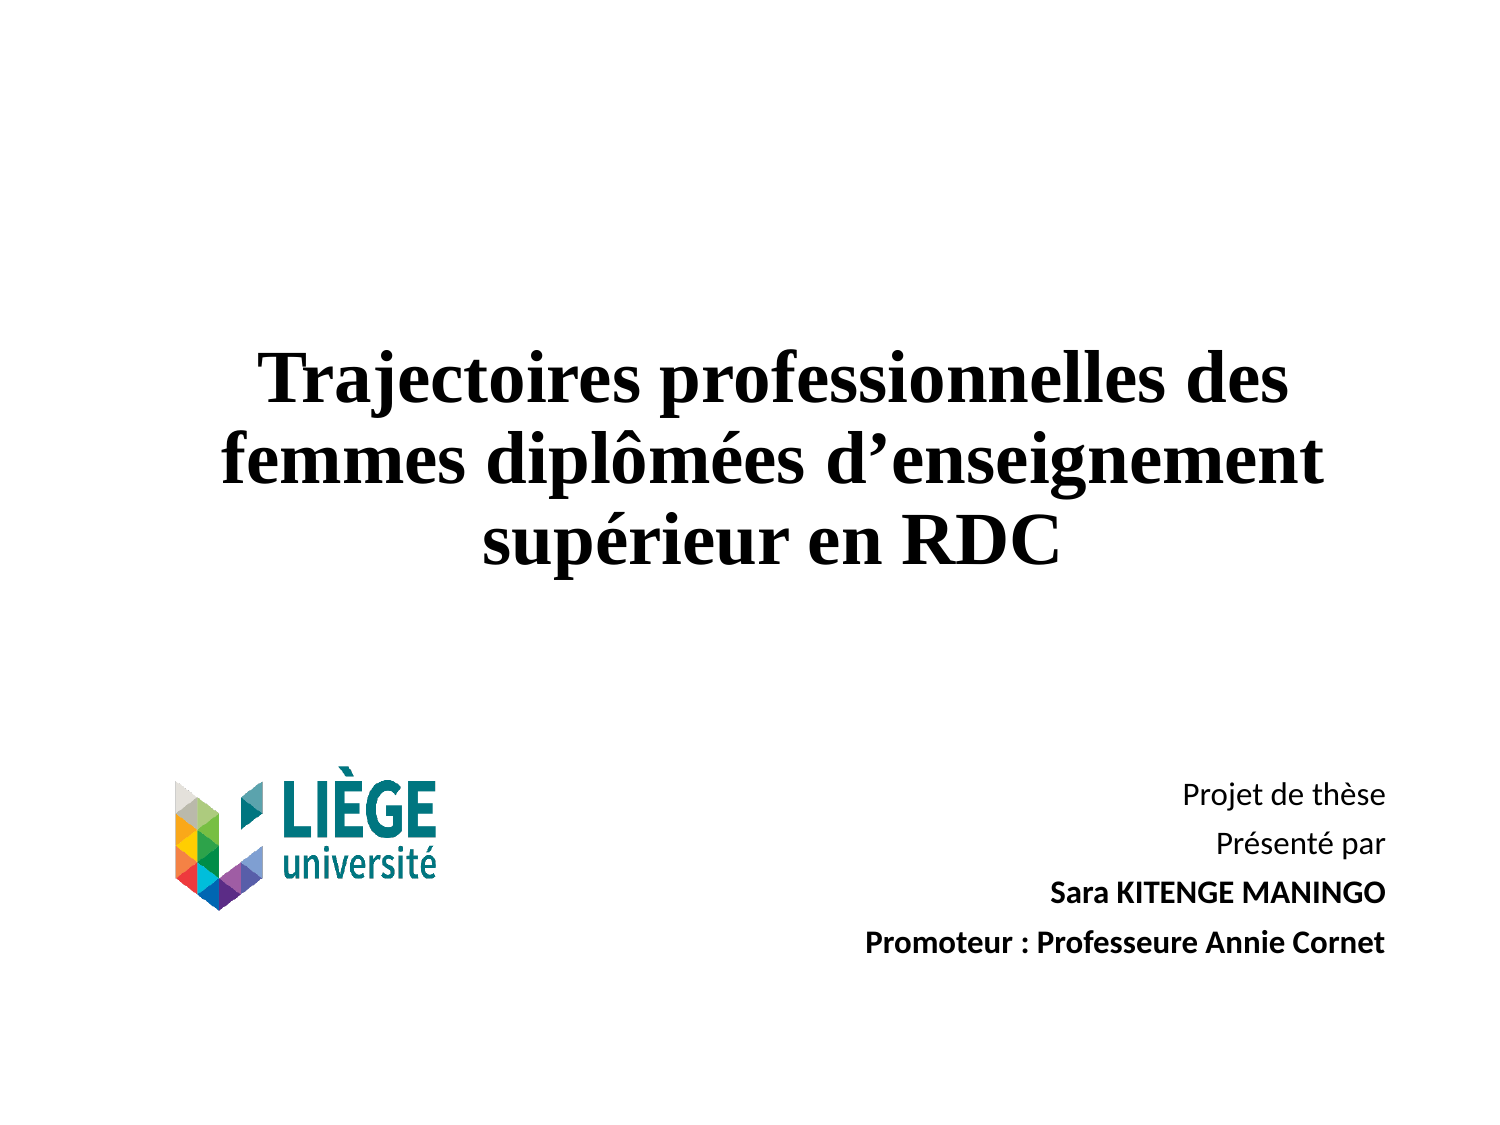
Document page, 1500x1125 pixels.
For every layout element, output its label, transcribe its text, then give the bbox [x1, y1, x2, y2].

picture [173, 763, 438, 913]
title Trajectoires professionnelles des femmes diplômées d’enseignement supérieur en RDC [112, 50, 1436, 759]
subtitle Projet de thèse Présenté par Sara KITENGE MANINGO Promoteur : Professeure Annie Cornet [773, 716, 1402, 969]
